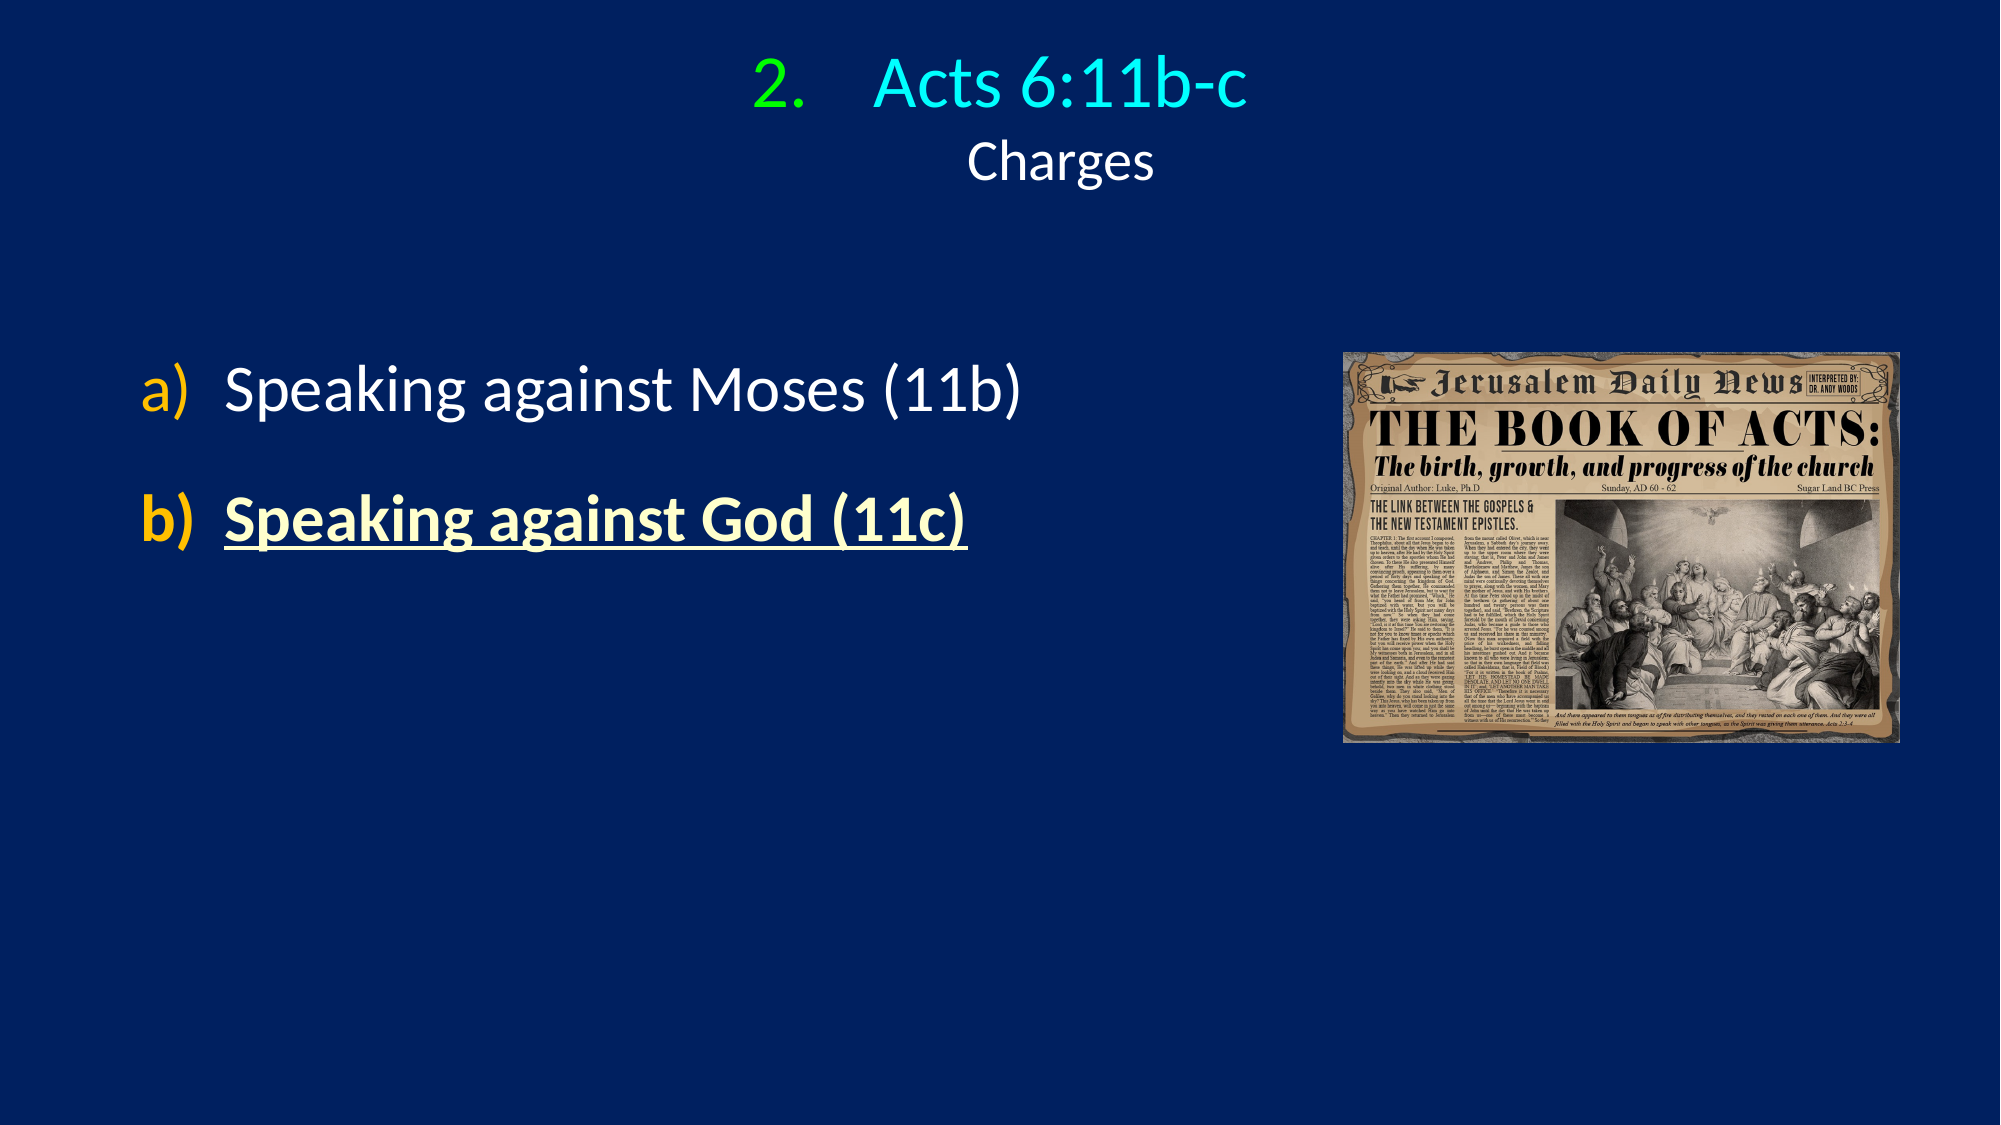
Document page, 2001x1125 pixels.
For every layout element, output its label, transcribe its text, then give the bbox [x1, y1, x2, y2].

picture [1343, 352, 1900, 743]
list Speaking against Moses (11b) Speaking against God (11c) [125, 337, 1288, 743]
title Acts 6:11b-c Charges [449, 37, 1551, 188]
